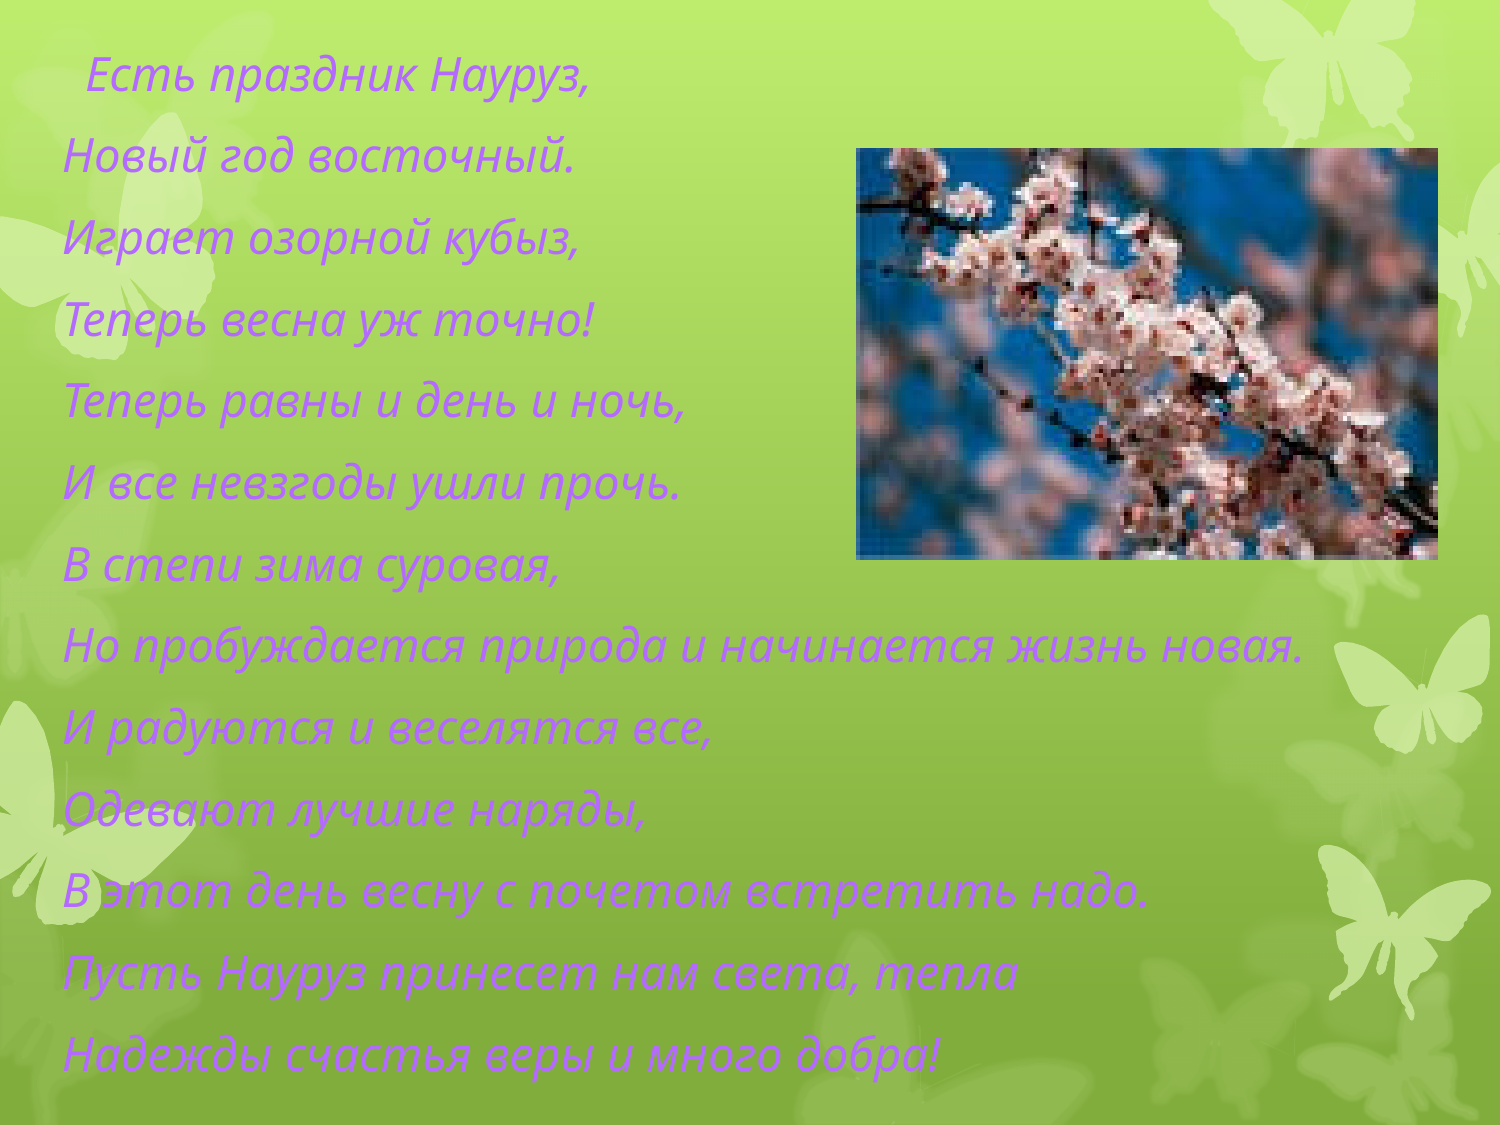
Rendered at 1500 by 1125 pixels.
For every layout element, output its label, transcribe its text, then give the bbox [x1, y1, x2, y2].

picture [855, 148, 1438, 560]
list Есть праздник Науруз, Новый год восточный. Играет озорной кубыз, Теперь весна уж точно! Теперь равны и день и ночь, И все невзгоды ушли прочь. В степи зима суровая, Но пробуждается природа и начинается жизнь новая. И радуются и веселятся все, Одевают лучшие наряды, В этот день весну с почетом встретить надо. Пусть Науруз принесет нам света, тепла Надежды счастья веры и много добра! [46, 30, 1425, 1094]
